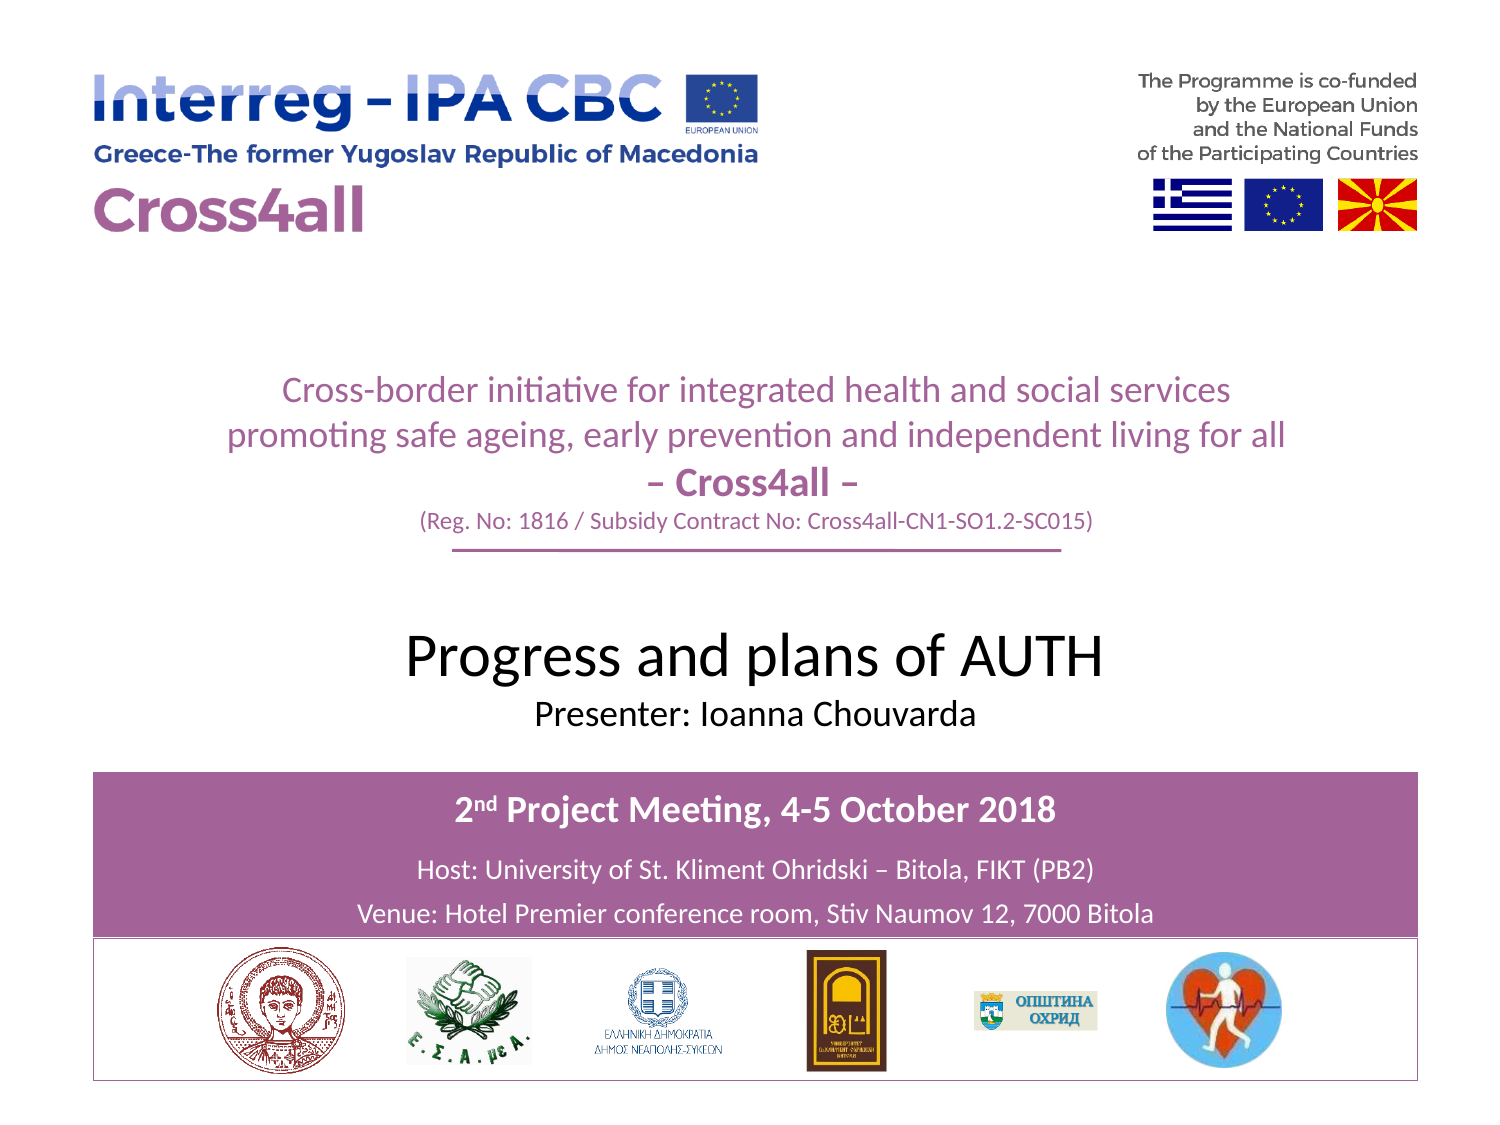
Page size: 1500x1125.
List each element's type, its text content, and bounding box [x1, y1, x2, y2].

title Progress and plans of AUTH Presenter: Ioanna Chouvarda [93, 574, 1418, 772]
subtitle 2nd Project Meeting, 4-5 October 2018 Host: University of St. Kliment Ohridski – Bitola, FIKT (PB2) Venue: Hotel Premier conference room, Stiv Naumov 12, 7000 Bitola [93, 772, 1418, 937]
picture [48, 28, 803, 278]
text_box [93, 938, 1418, 1081]
picture [1117, 51, 1436, 257]
